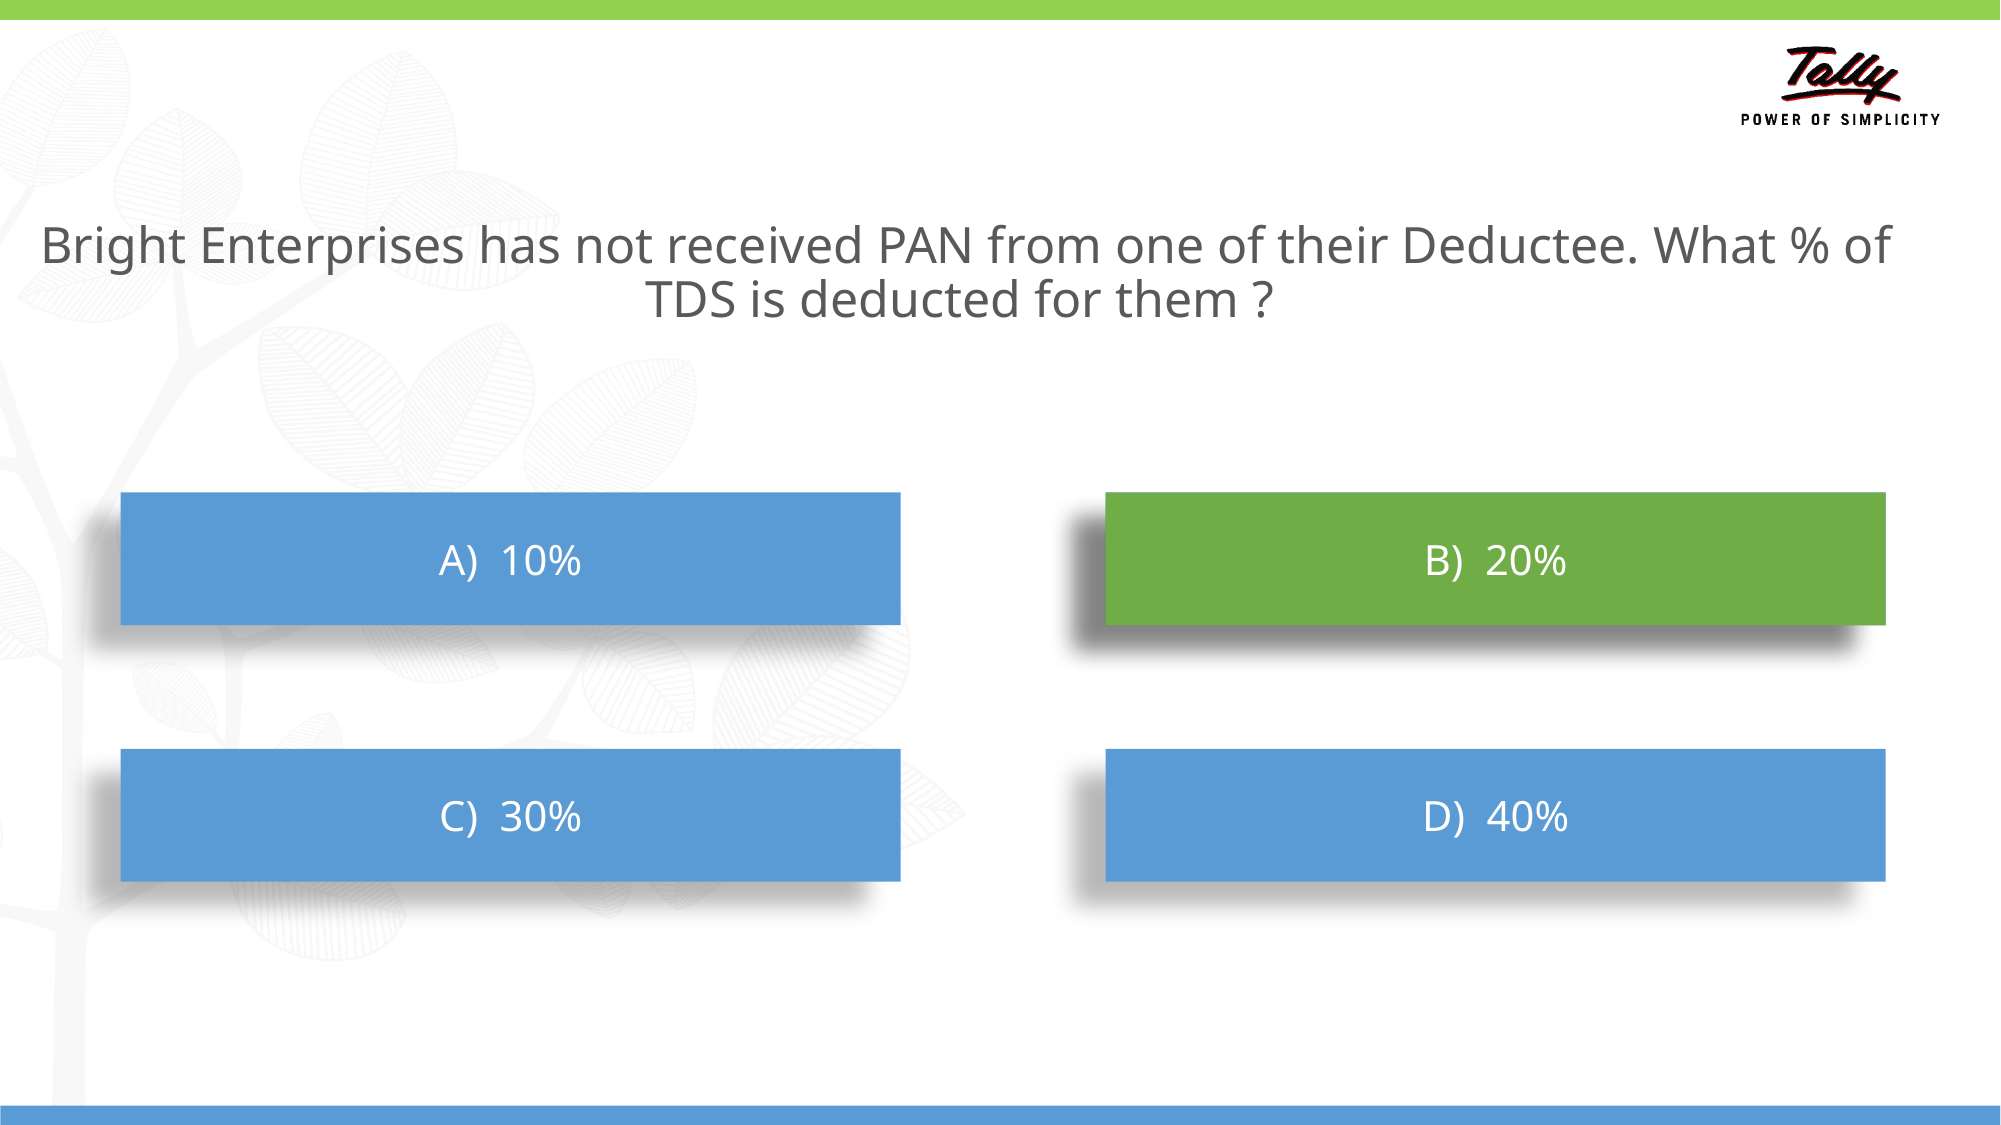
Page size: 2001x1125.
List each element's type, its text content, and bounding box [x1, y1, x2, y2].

text_box D) 40% [1105, 748, 1887, 883]
text_box B) 20% [1105, 491, 1887, 626]
title Bright Enterprises has not received PAN from one of their Deductee. What % of TDS is deducted for them ? [0, 212, 1933, 302]
text_box A) 10% [120, 491, 902, 626]
text_box C) 30% [120, 748, 902, 883]
picture [0, 0, 2001, 1105]
